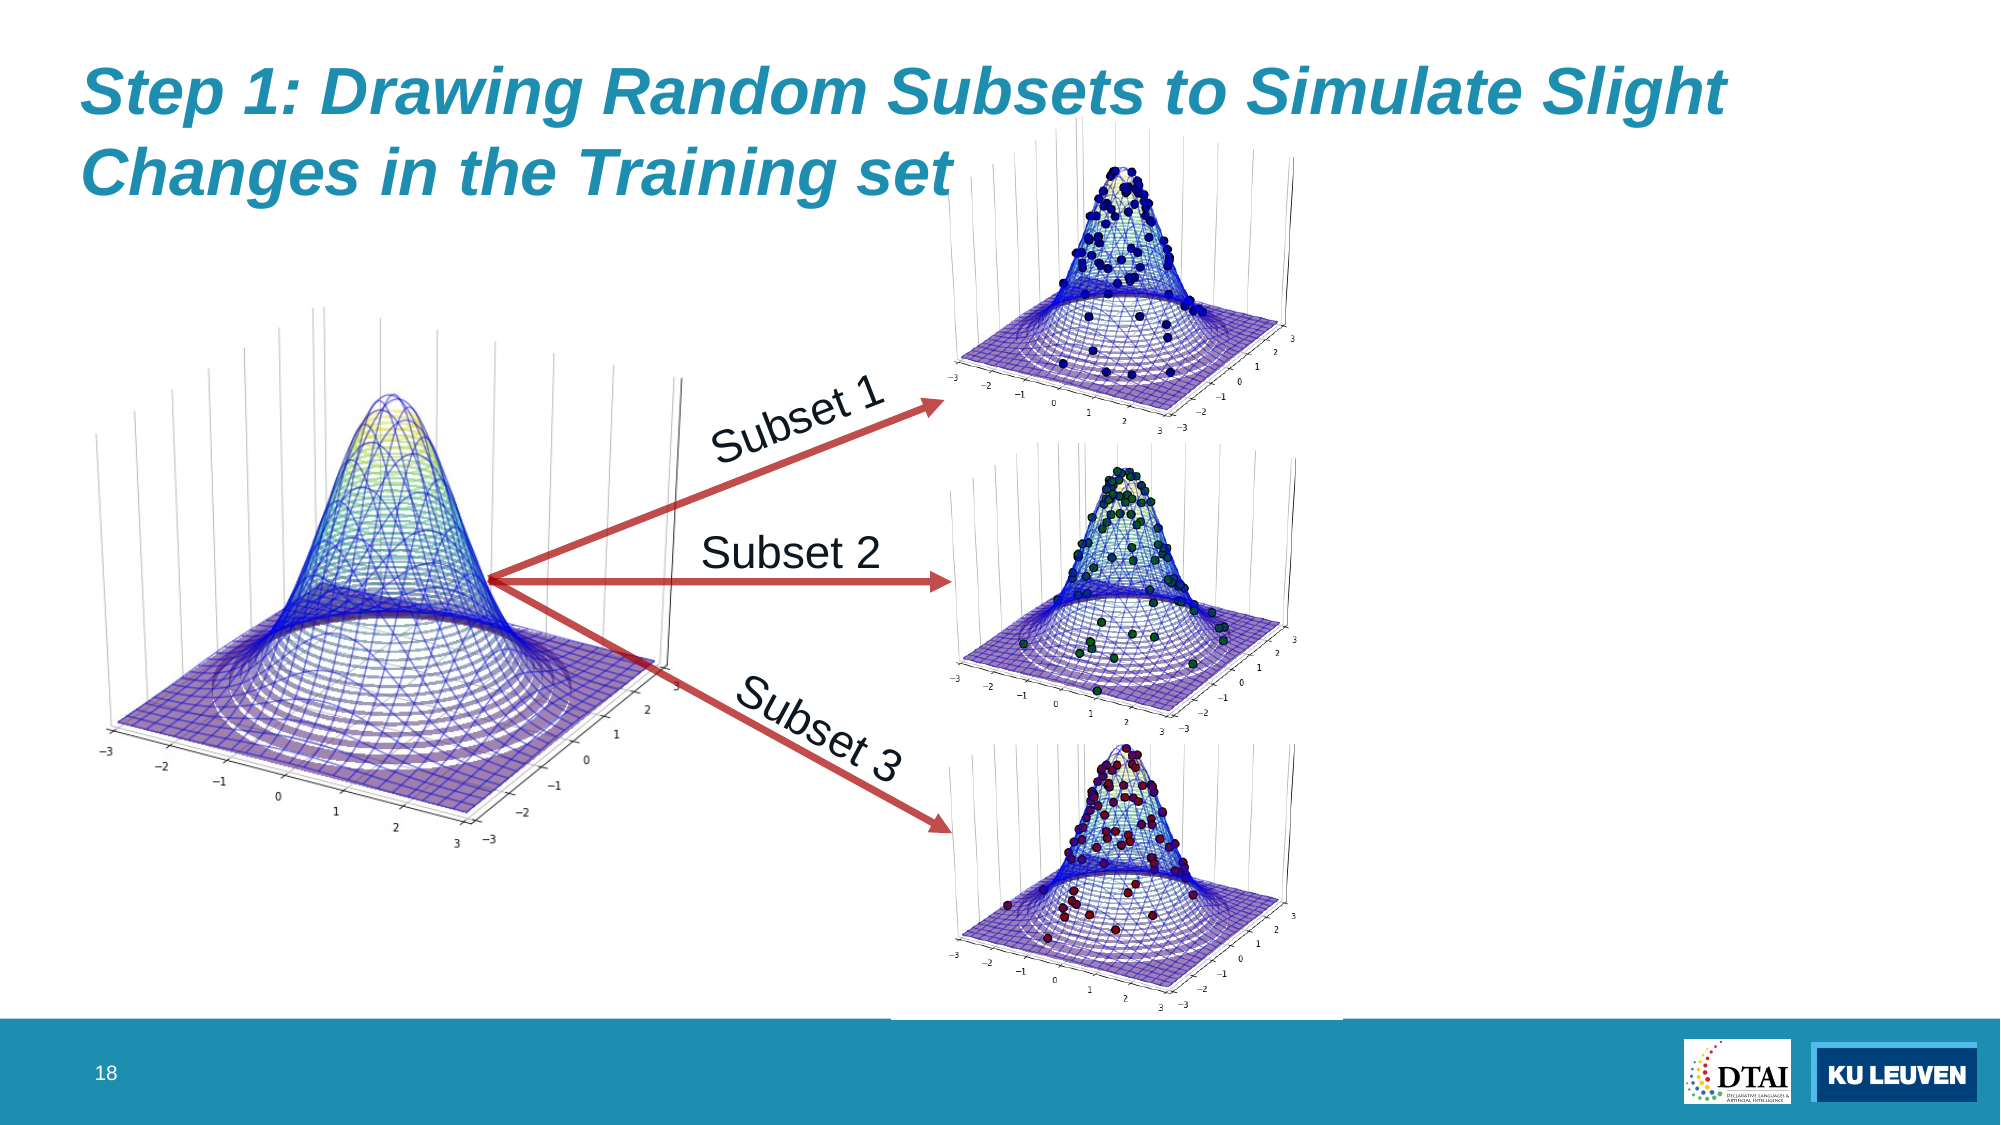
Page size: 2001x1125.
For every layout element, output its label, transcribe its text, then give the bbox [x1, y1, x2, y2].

picture [0, 260, 762, 868]
text_box Subset 1 [766, 344, 884, 398]
picture [1811, 1042, 1977, 1102]
slide_number ‹#› [94, 1018, 201, 1125]
picture [1683, 1039, 1791, 1104]
picture [889, 87, 1345, 1020]
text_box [488, 578, 953, 834]
text_box Step 1: Drawing Random Subsets to Simulate Slight Changes in the Training set [80, 33, 1976, 223]
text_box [488, 399, 945, 578]
